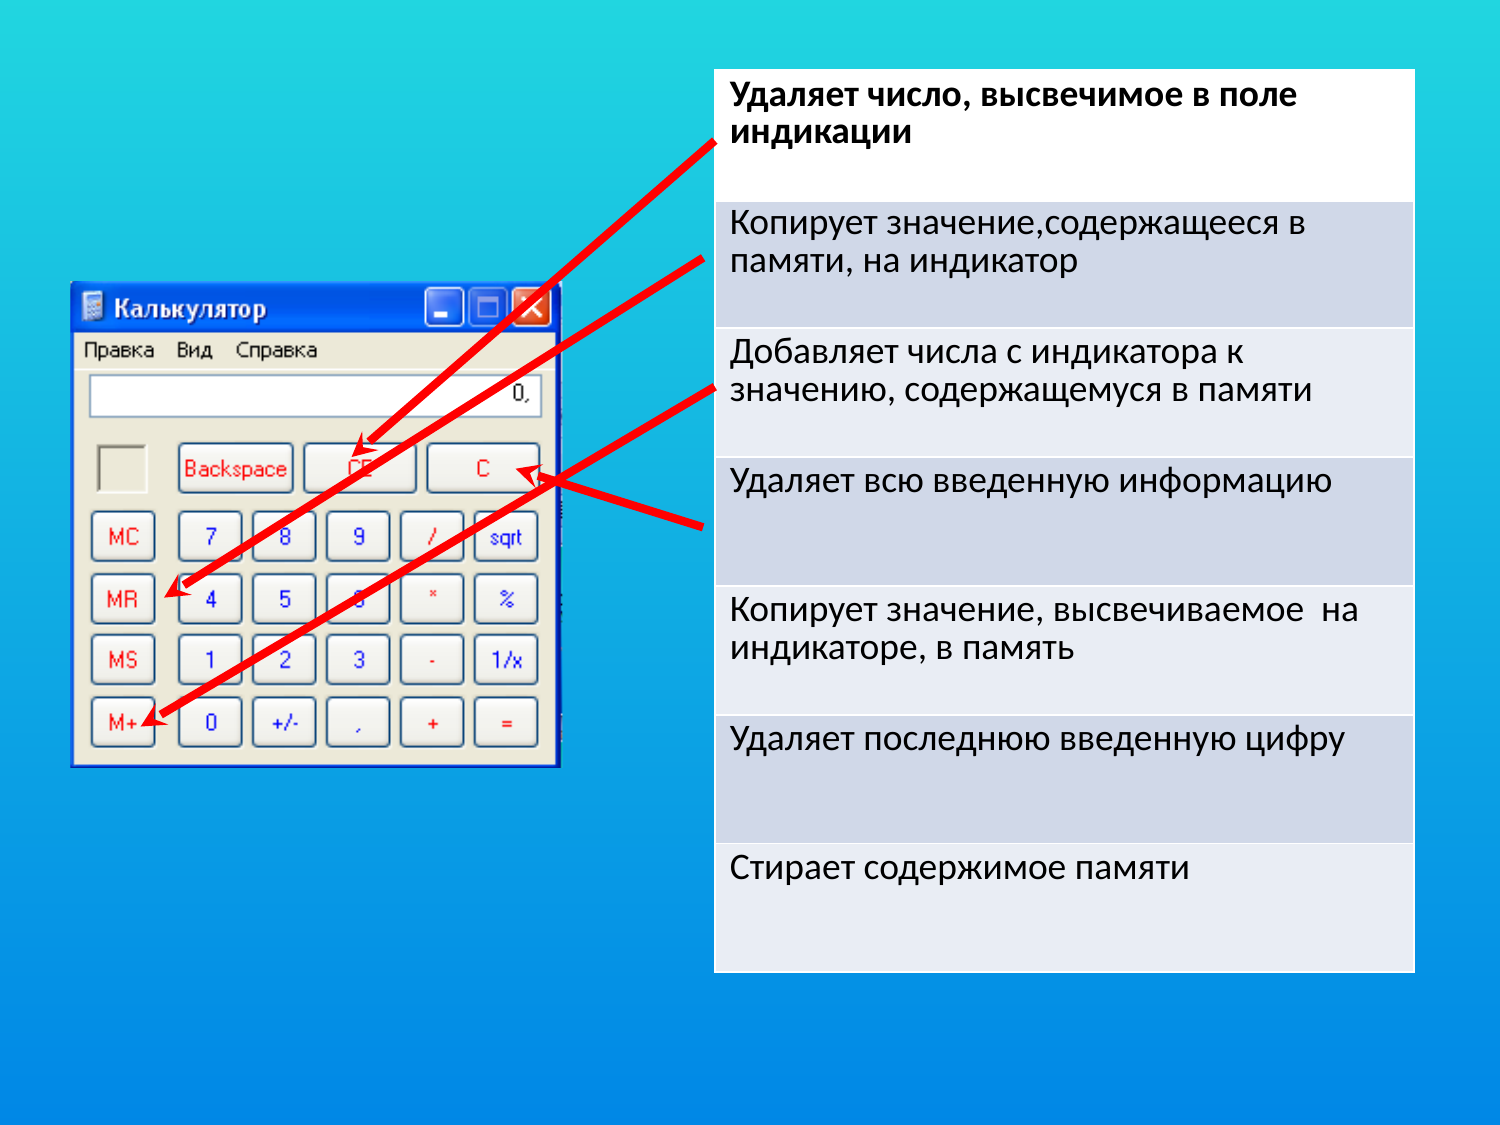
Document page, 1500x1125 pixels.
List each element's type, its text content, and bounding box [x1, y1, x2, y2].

table_cell Копирует значение, высвечиваемое на индикаторе, в память [720, 587, 1413, 714]
table_cell Добавляет числа с индикатора к значению, содержащемуся в памяти [720, 329, 1413, 456]
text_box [351, 140, 716, 386]
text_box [140, 386, 716, 727]
table_cell Удаляет последнюю введенную цифру [716, 716, 1413, 843]
table_cell Стирает содержимое памяти [716, 844, 1413, 971]
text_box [163, 257, 704, 385]
table_cell Копирует значение,содержащееся в памяти, на индикатор [720, 202, 1413, 327]
table_header Удаляет число, высвечимое в поле индикации [716, 71, 1413, 196]
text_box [515, 468, 704, 528]
picture [0, 280, 562, 767]
table_cell Удаляет всю введенную информацию [720, 458, 1413, 585]
